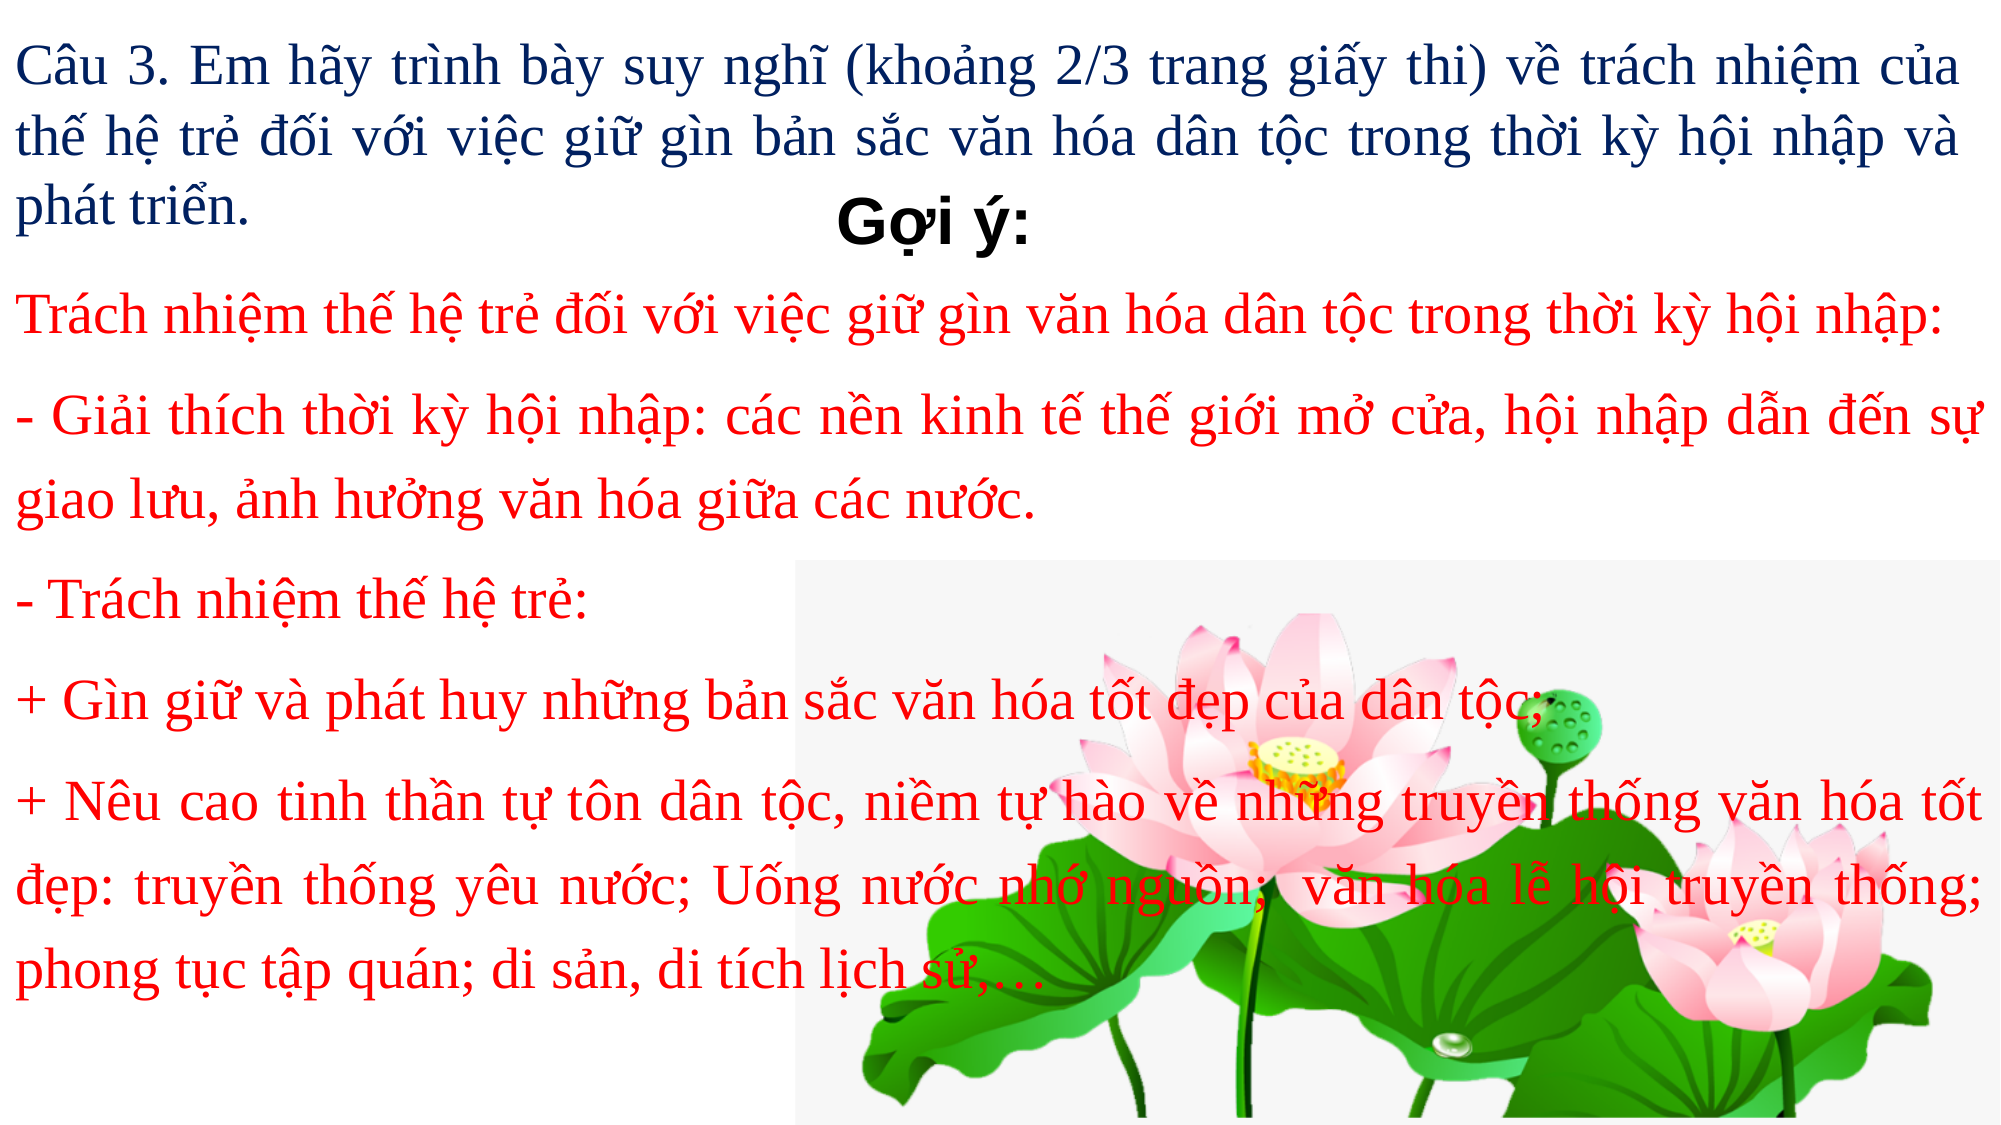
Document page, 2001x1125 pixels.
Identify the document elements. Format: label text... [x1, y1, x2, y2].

text_box Câu 3. Em hãy trình bày suy nghĩ (khoảng 2/3 trang giấy thi) về trách nhiệm của thế hệ trẻ đối với việc giữ gìn bản sắc văn hóa dân tộc trong thời kỳ hội nhập và phát triển. [0, 19, 1977, 245]
picture [795, 560, 2000, 1125]
text_box Gợi ý: [821, 170, 1238, 253]
text_box Trách nhiệm thế hệ trẻ đối với việc giữ gìn văn hóa dân tộc trong thời kỳ hội nhập: - Giải thích thời kỳ hội nhập: các nền kinh tế thế giới mở cửa, hội nhập dẫn đến sự giao lưu, ảnh hưởng văn hóa giữa các nước. - Trách nhiệm thế hệ trẻ: + Gìn giữ và phát huy những bản sắc văn hóa tốt đẹp của dân tộc; + Nêu cao tinh thần tự tôn dân tộc, niềm tự hào về những truyền thống văn hóa tốt đẹp: truyền thống yêu nước; Uống nước nhớ nguồn; văn hóa lễ hội truyền thống; phong tục tập quán; di sản, di tích lịch sử,… [0, 253, 2000, 1008]
